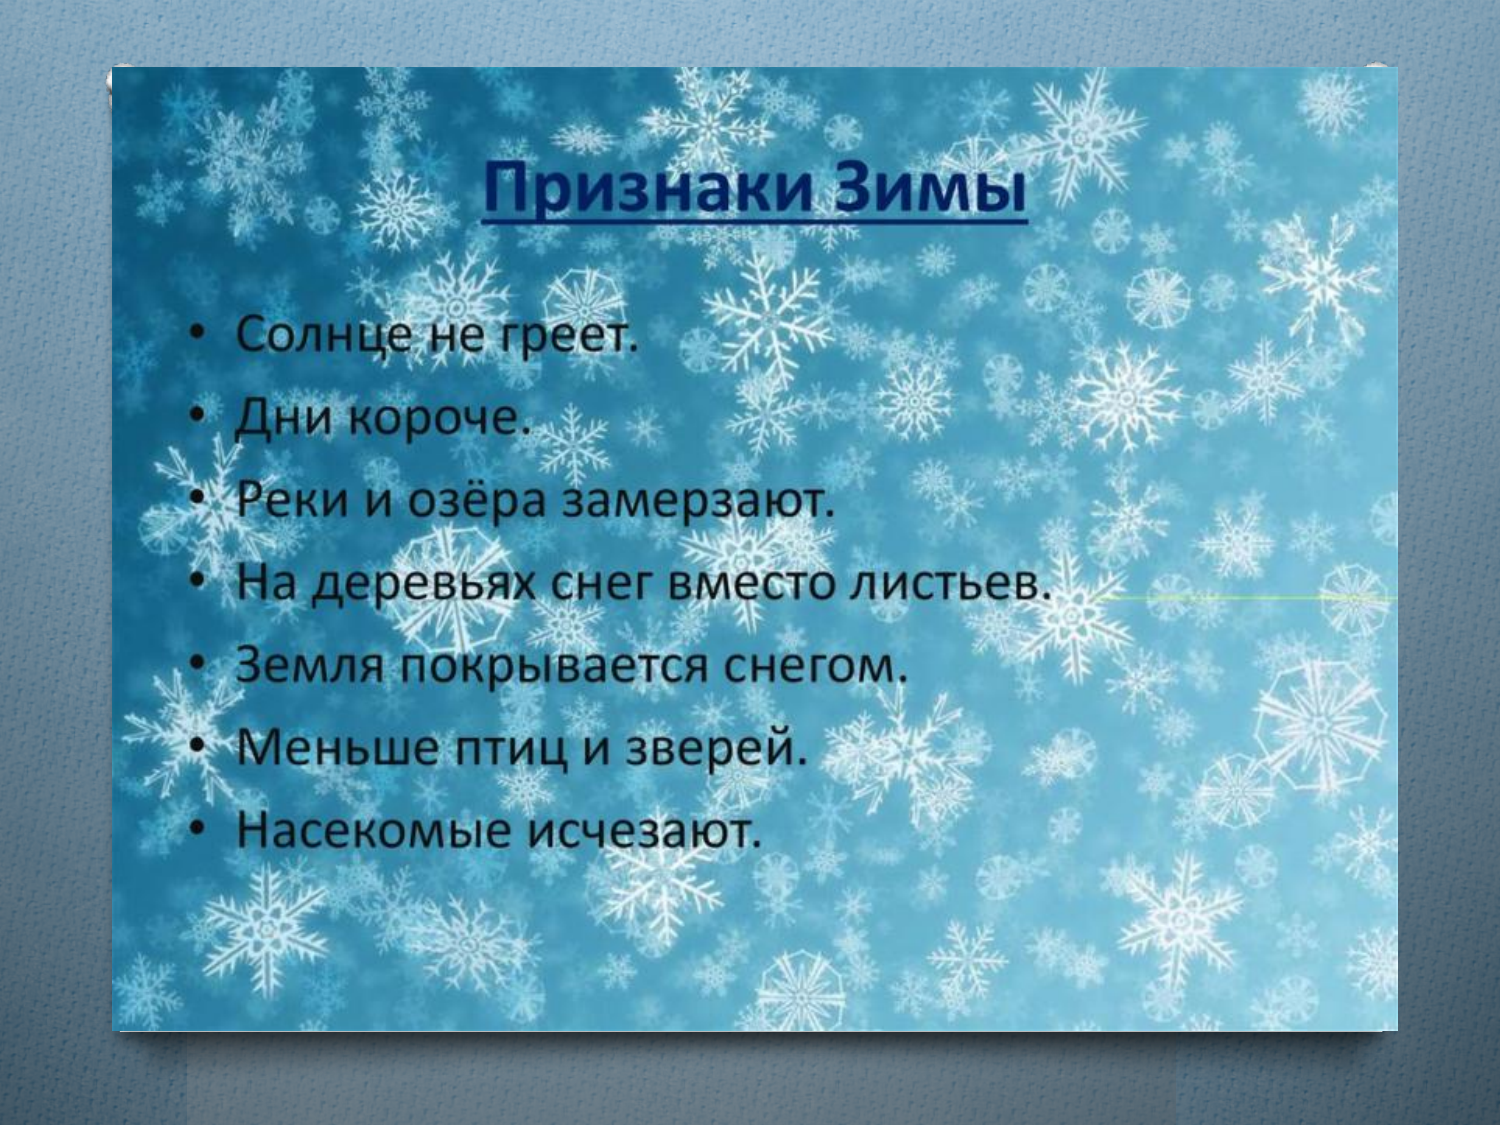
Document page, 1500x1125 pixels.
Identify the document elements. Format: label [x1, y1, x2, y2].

picture [76, 30, 1439, 1031]
